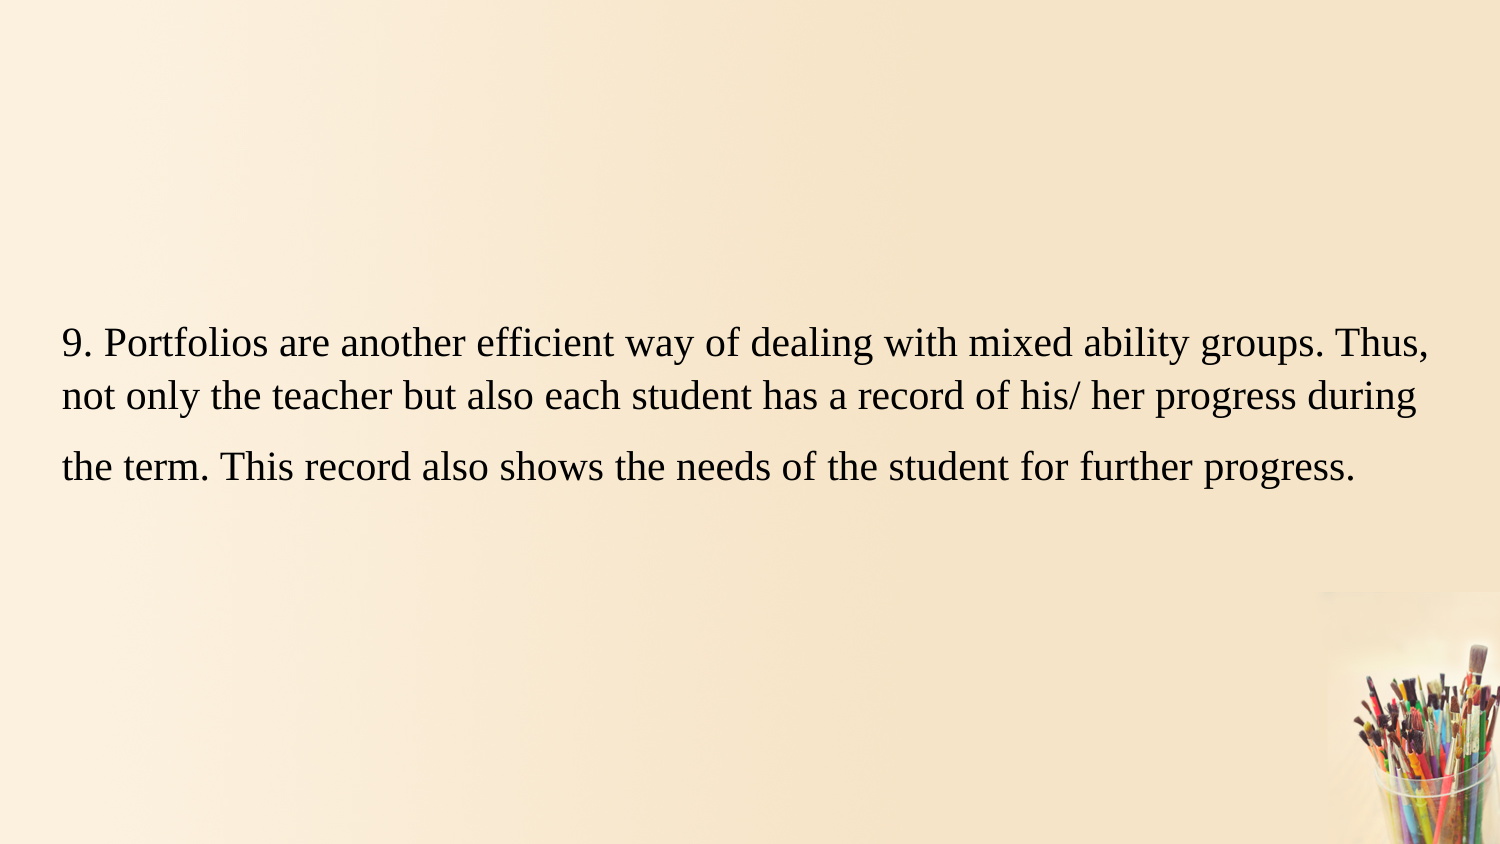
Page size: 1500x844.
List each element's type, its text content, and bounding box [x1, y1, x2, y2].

picture [0, 0, 1500, 844]
text_box 9. Portfolios are another efficient way of dealing with mixed ability groups. Thus, not only the teacher but also each student has a record of his/ her progress during the term. This record also shows the needs of the student for further progress. [47, 303, 1453, 496]
